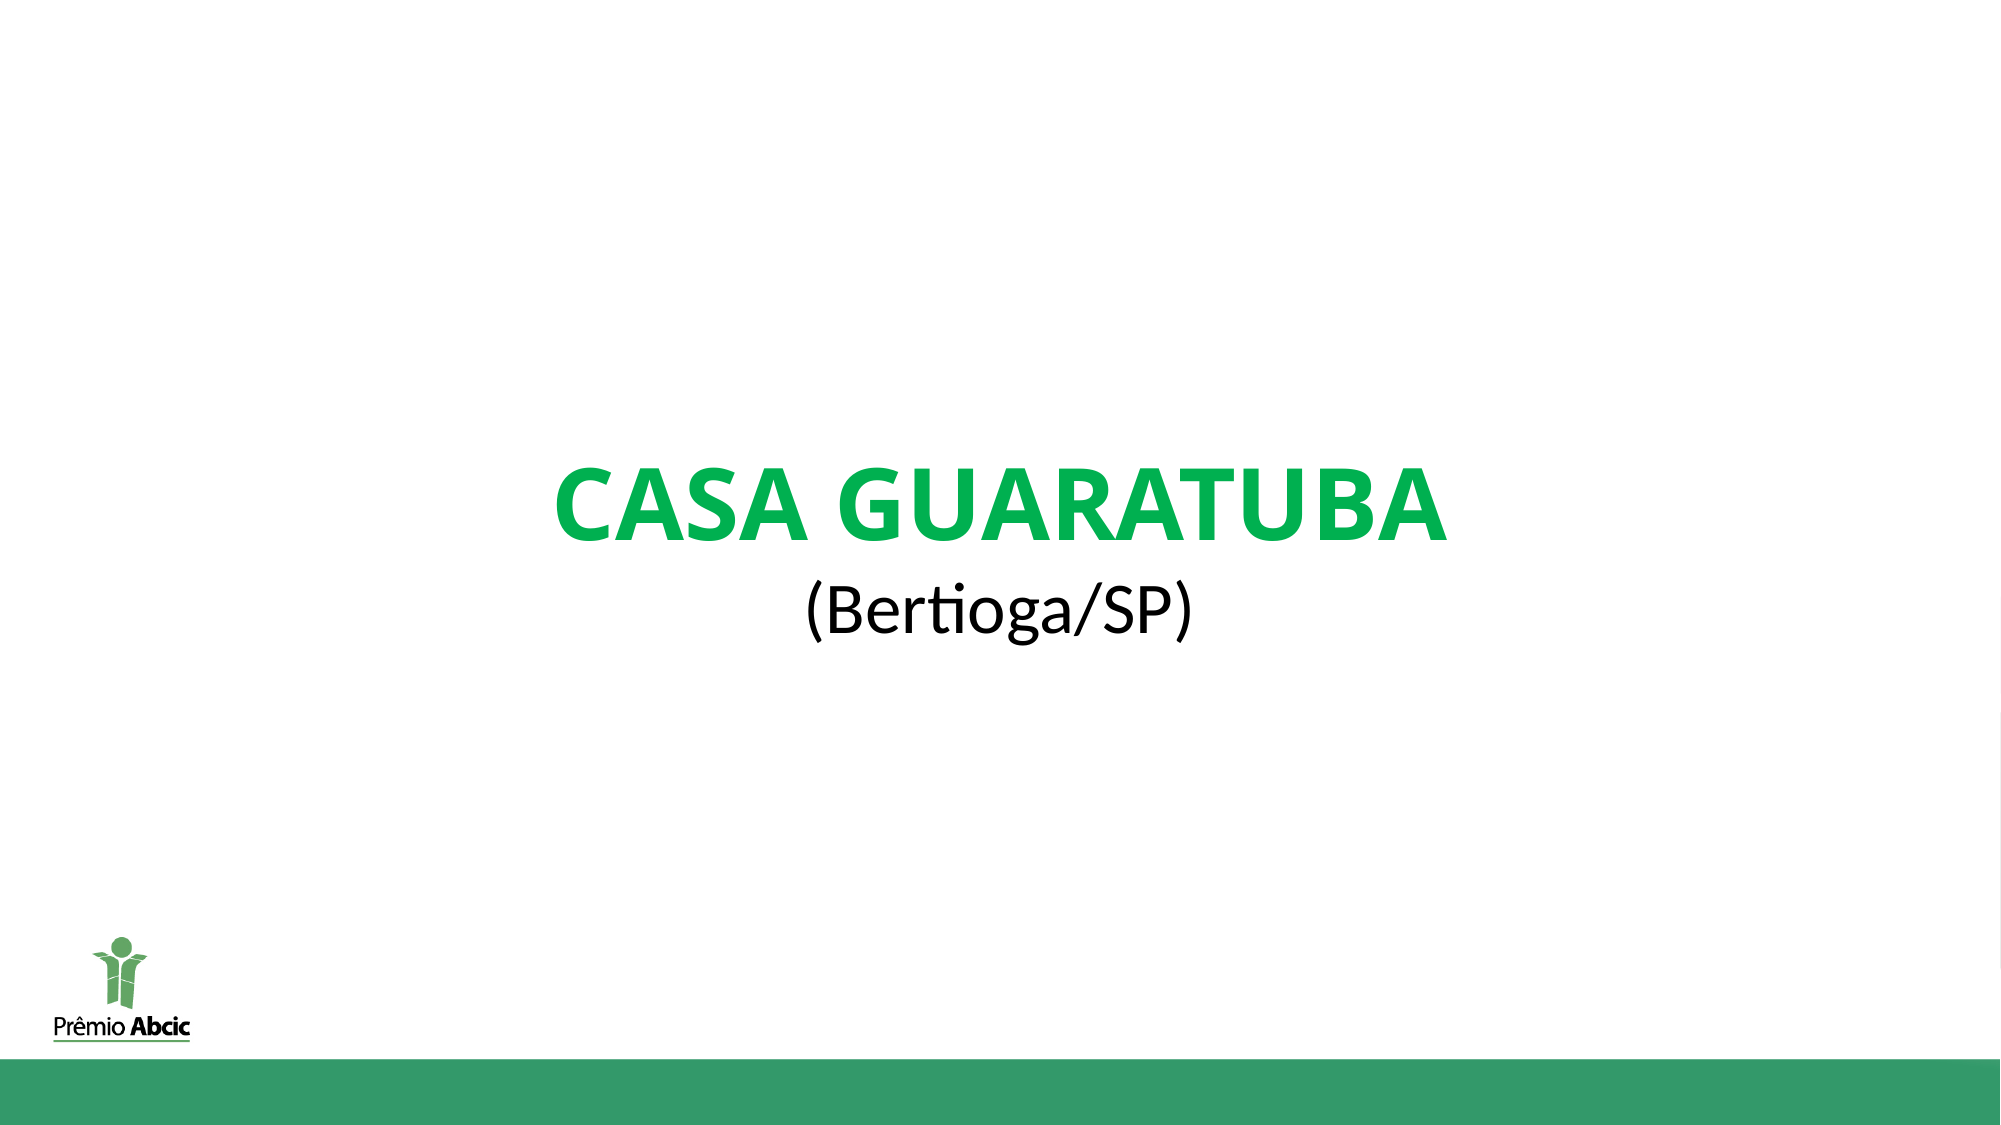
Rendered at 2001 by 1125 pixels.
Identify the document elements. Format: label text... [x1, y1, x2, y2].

picture [0, 0, 2001, 1125]
text_box CASA GUARATUBA (Bertioga/SP) [471, 433, 1529, 689]
